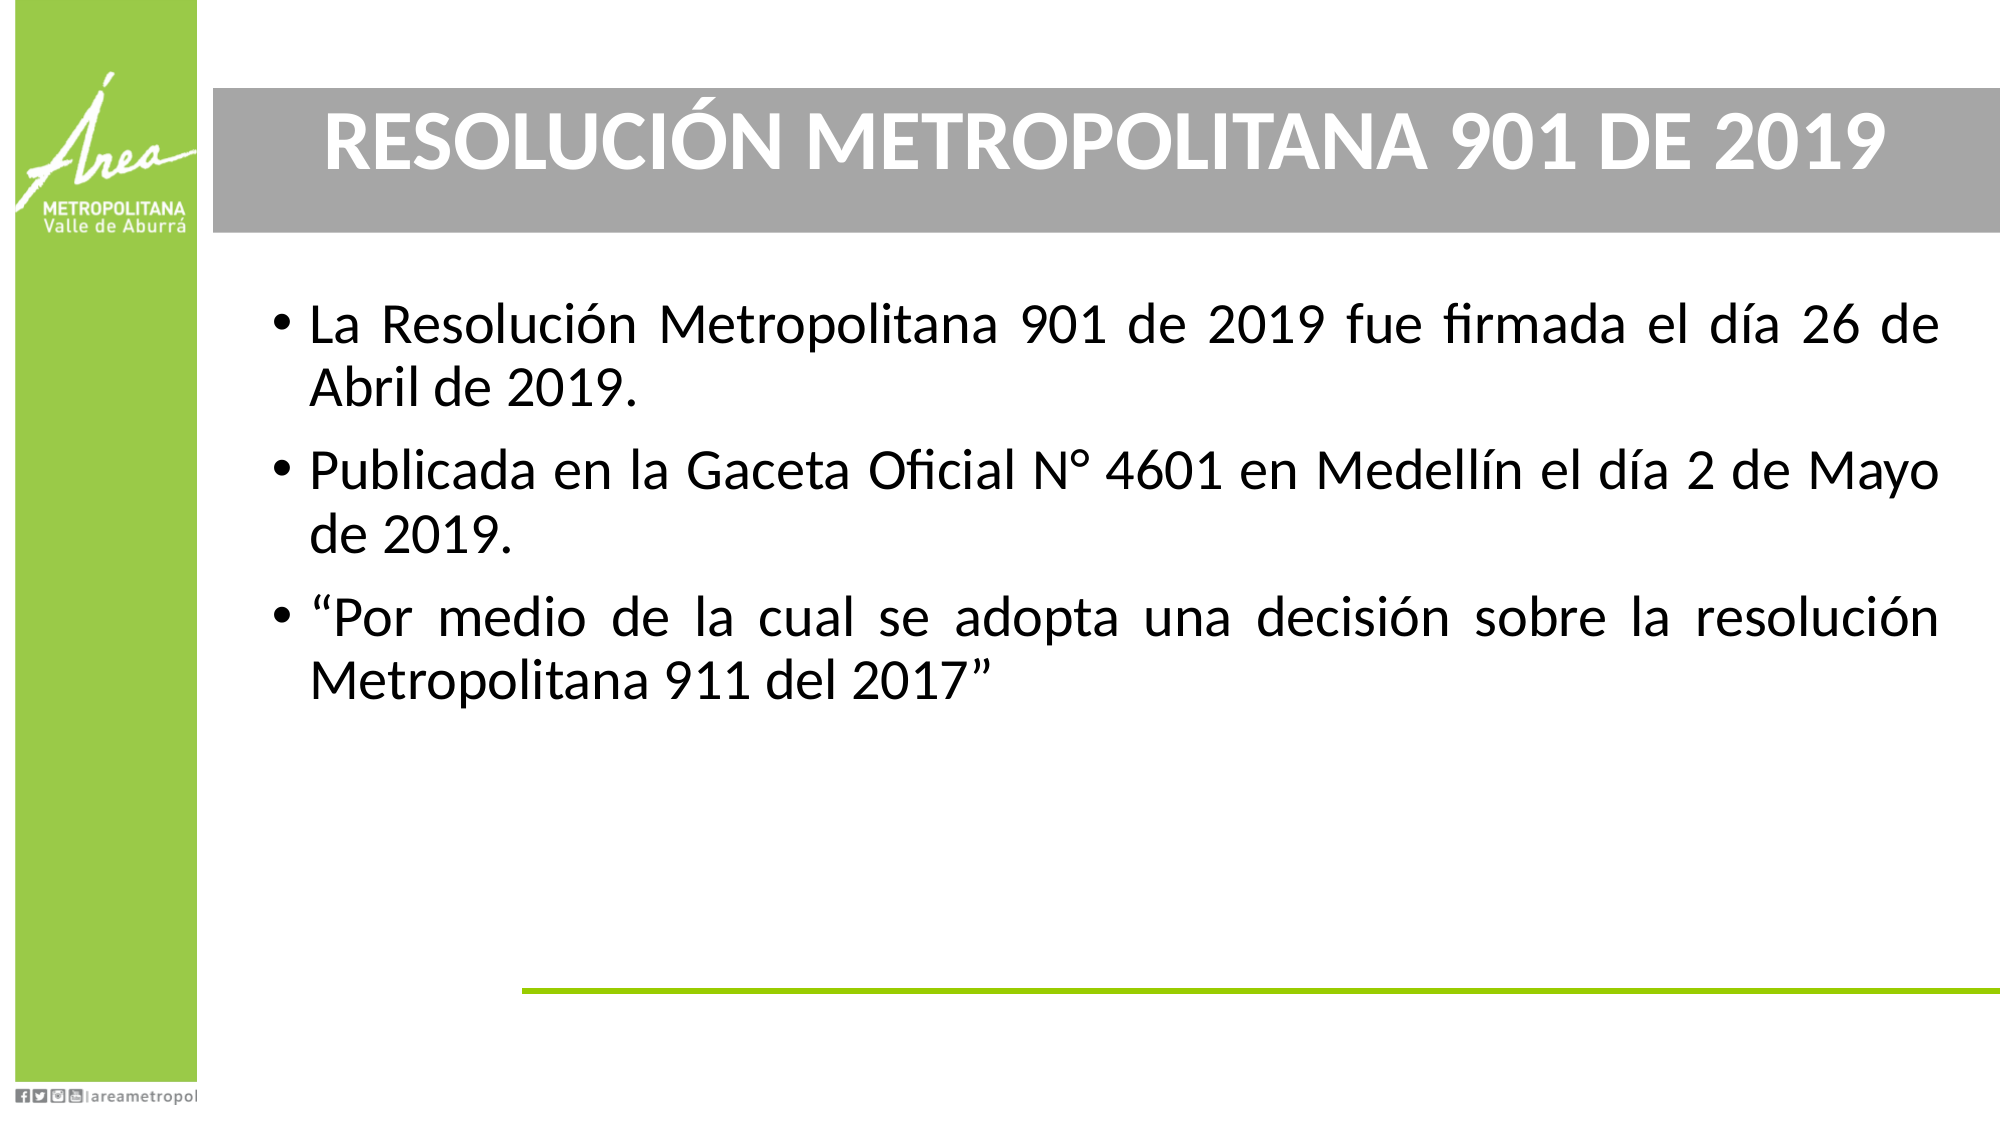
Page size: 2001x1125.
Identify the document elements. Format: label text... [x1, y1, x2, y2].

text_box RESOLUCIÓN METROPOLITANA 901 DE 2019 [213, 88, 2000, 233]
text_box La Resolución Metropolitana 901 de 2019​ fue firmada el día 26 de Abril de 2019. Publicada en la Gaceta Oficial N° 4601 en Medellín el día 2 de Mayo de 2019. “Por medio de la cual se adopta una decisión sobre la resolución Metropolitana 911 del 2017” [257, 285, 1956, 869]
picture [15, 0, 197, 1105]
